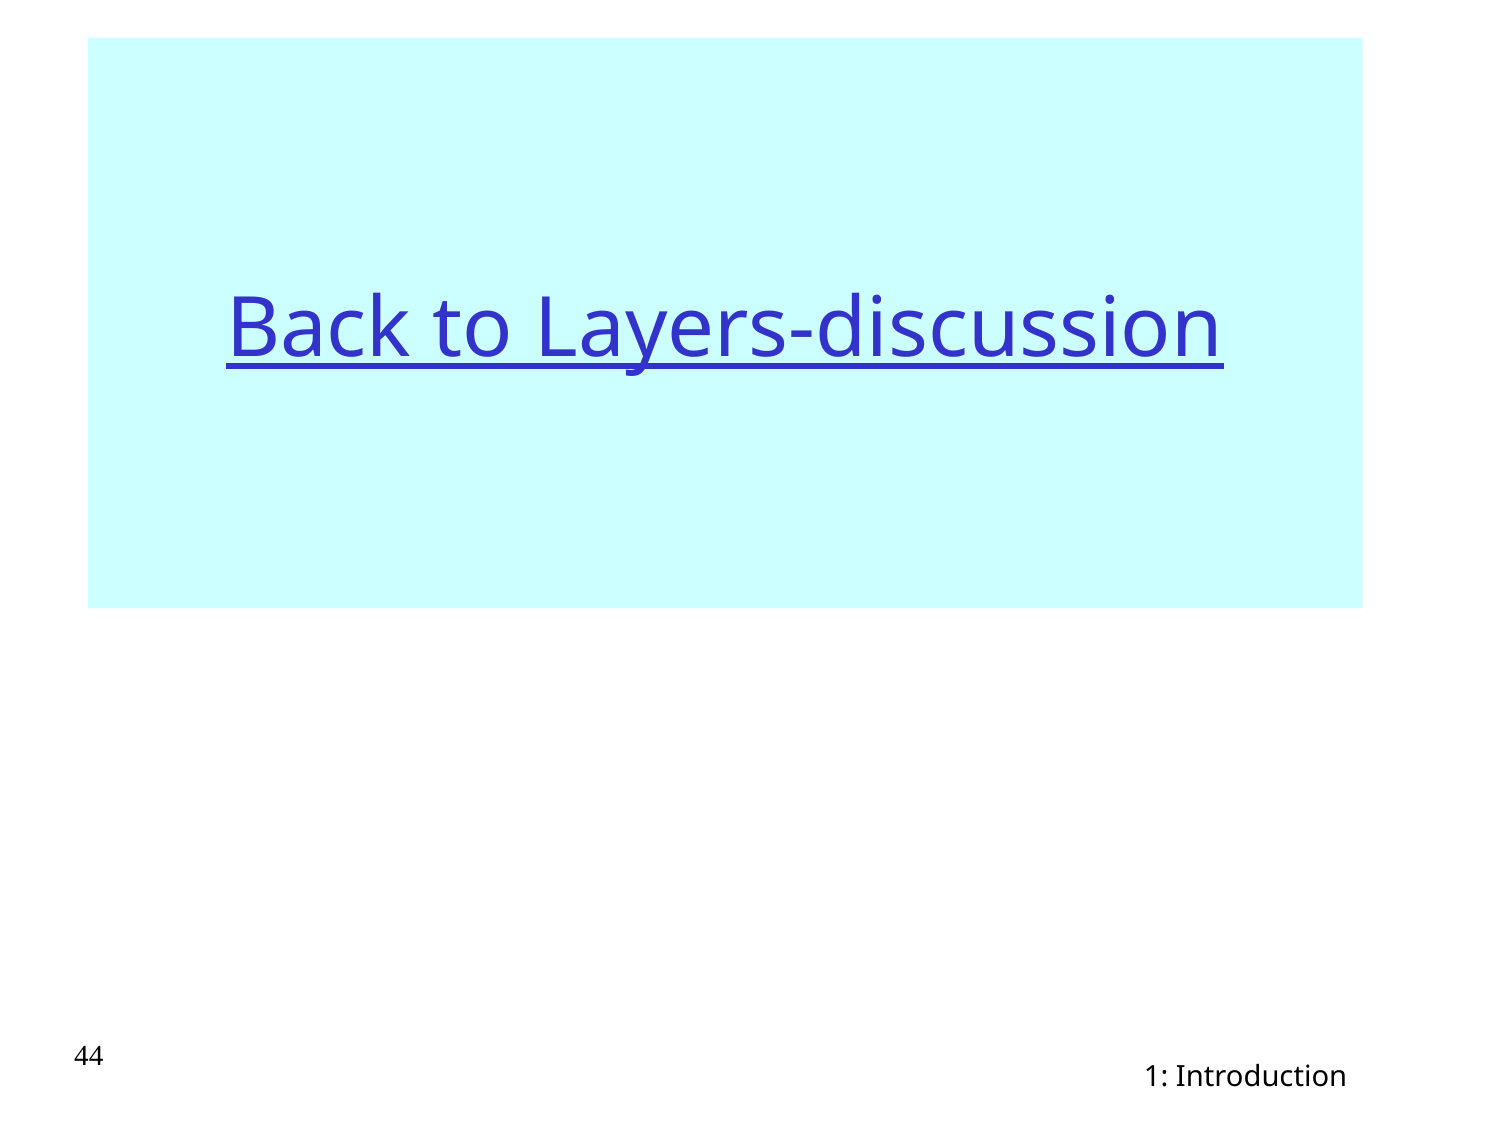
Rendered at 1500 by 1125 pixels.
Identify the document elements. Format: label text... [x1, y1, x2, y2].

title Back to Layers-discussion [87, 37, 1363, 609]
slide_number 44 [45, 1028, 119, 1094]
footer 1: Introduction [887, 1049, 1363, 1125]
